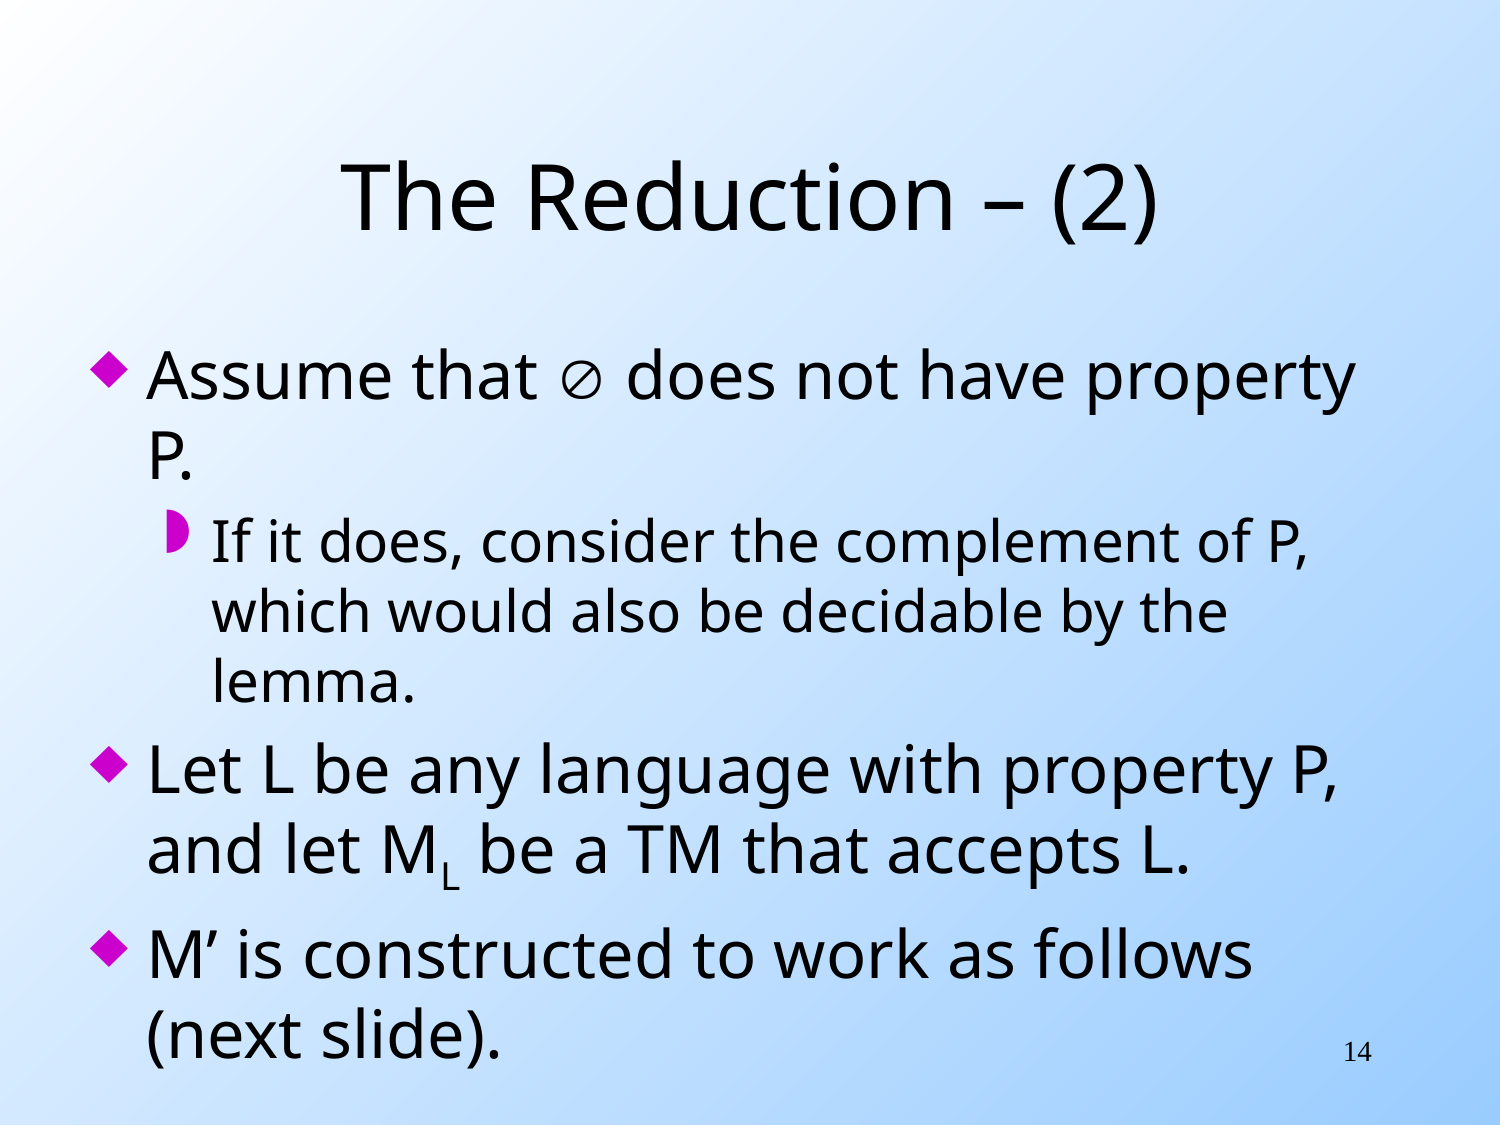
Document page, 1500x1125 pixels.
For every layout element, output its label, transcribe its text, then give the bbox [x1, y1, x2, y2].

list Assume that  does not have property P. If it does, consider the complement of P, which would also be decidable by the lemma. Let L be any language with property P, and let ML be a TM that accepts L. M’ is constructed to work as follows (next slide). [75, 324, 1413, 1000]
slide_number 14 [1074, 1025, 1388, 1100]
title The Reduction – (2) [112, 99, 1388, 288]
